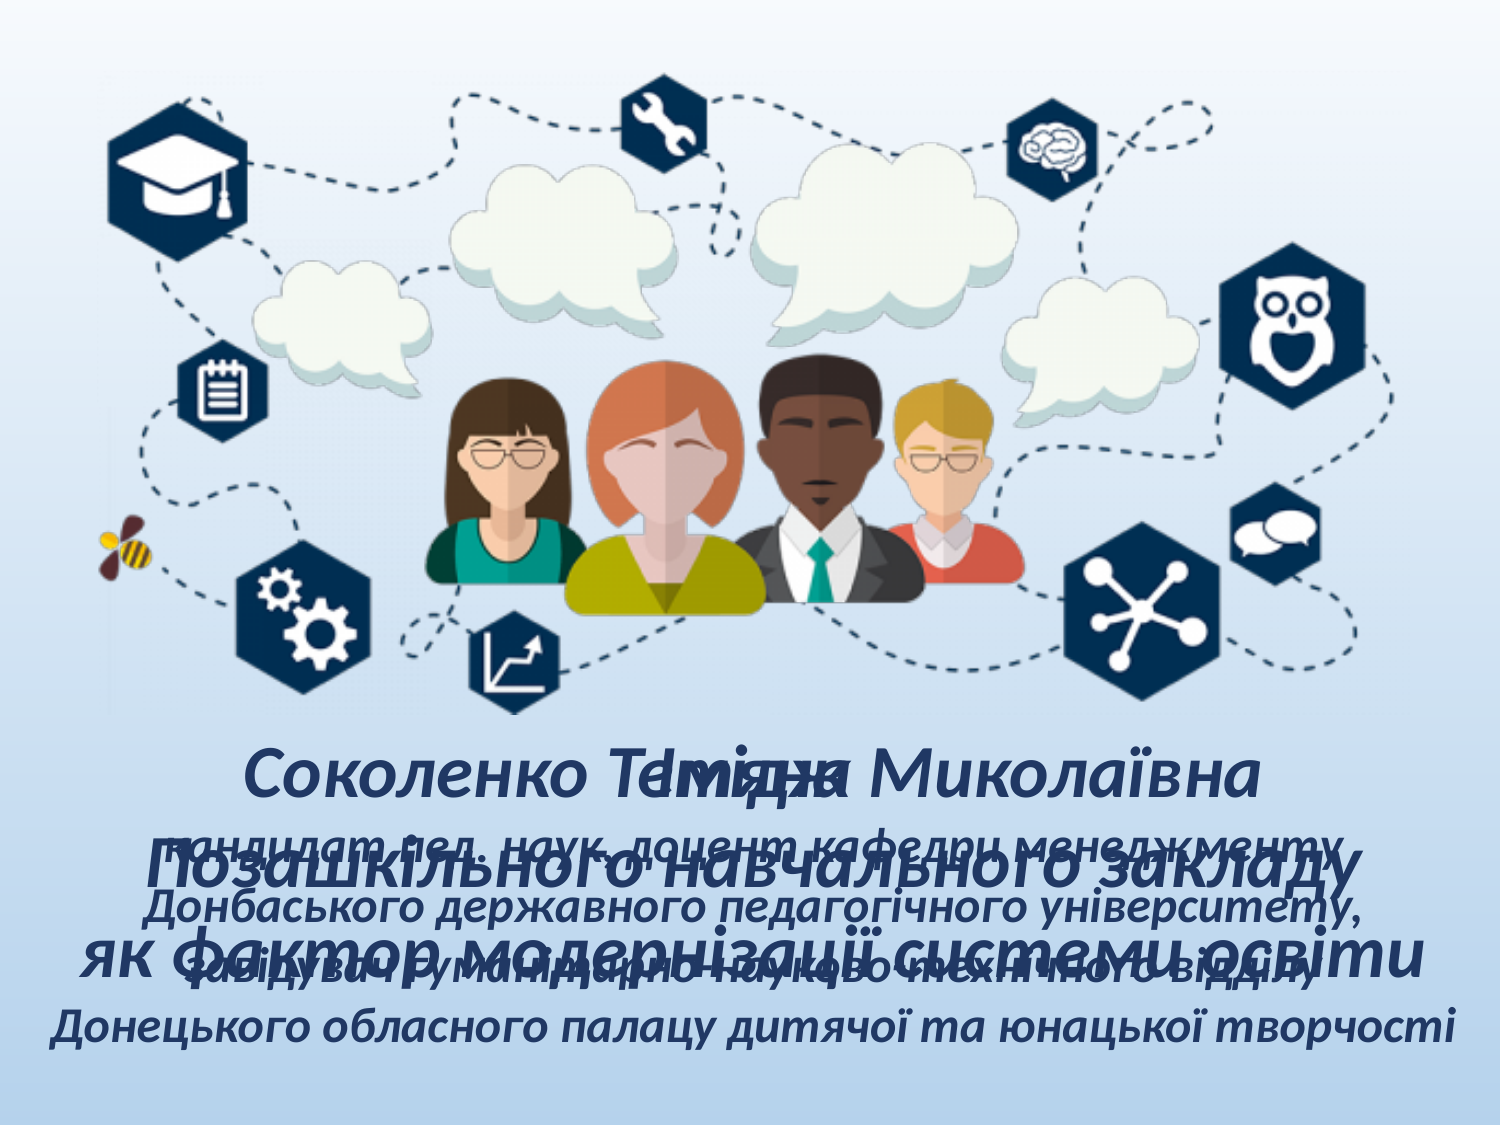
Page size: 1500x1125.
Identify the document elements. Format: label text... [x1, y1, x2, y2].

picture [97, 71, 1410, 716]
text_box Соколенко Тетяна Миколаївна кандидат пед. наук, доцент кафедри менеджменту Донбаського державного педагогічного університету, завідувач гуманітарно-науково-технічного відділу Донецького обласного палацу дитячої та юнацької творчості [35, 715, 1472, 1060]
